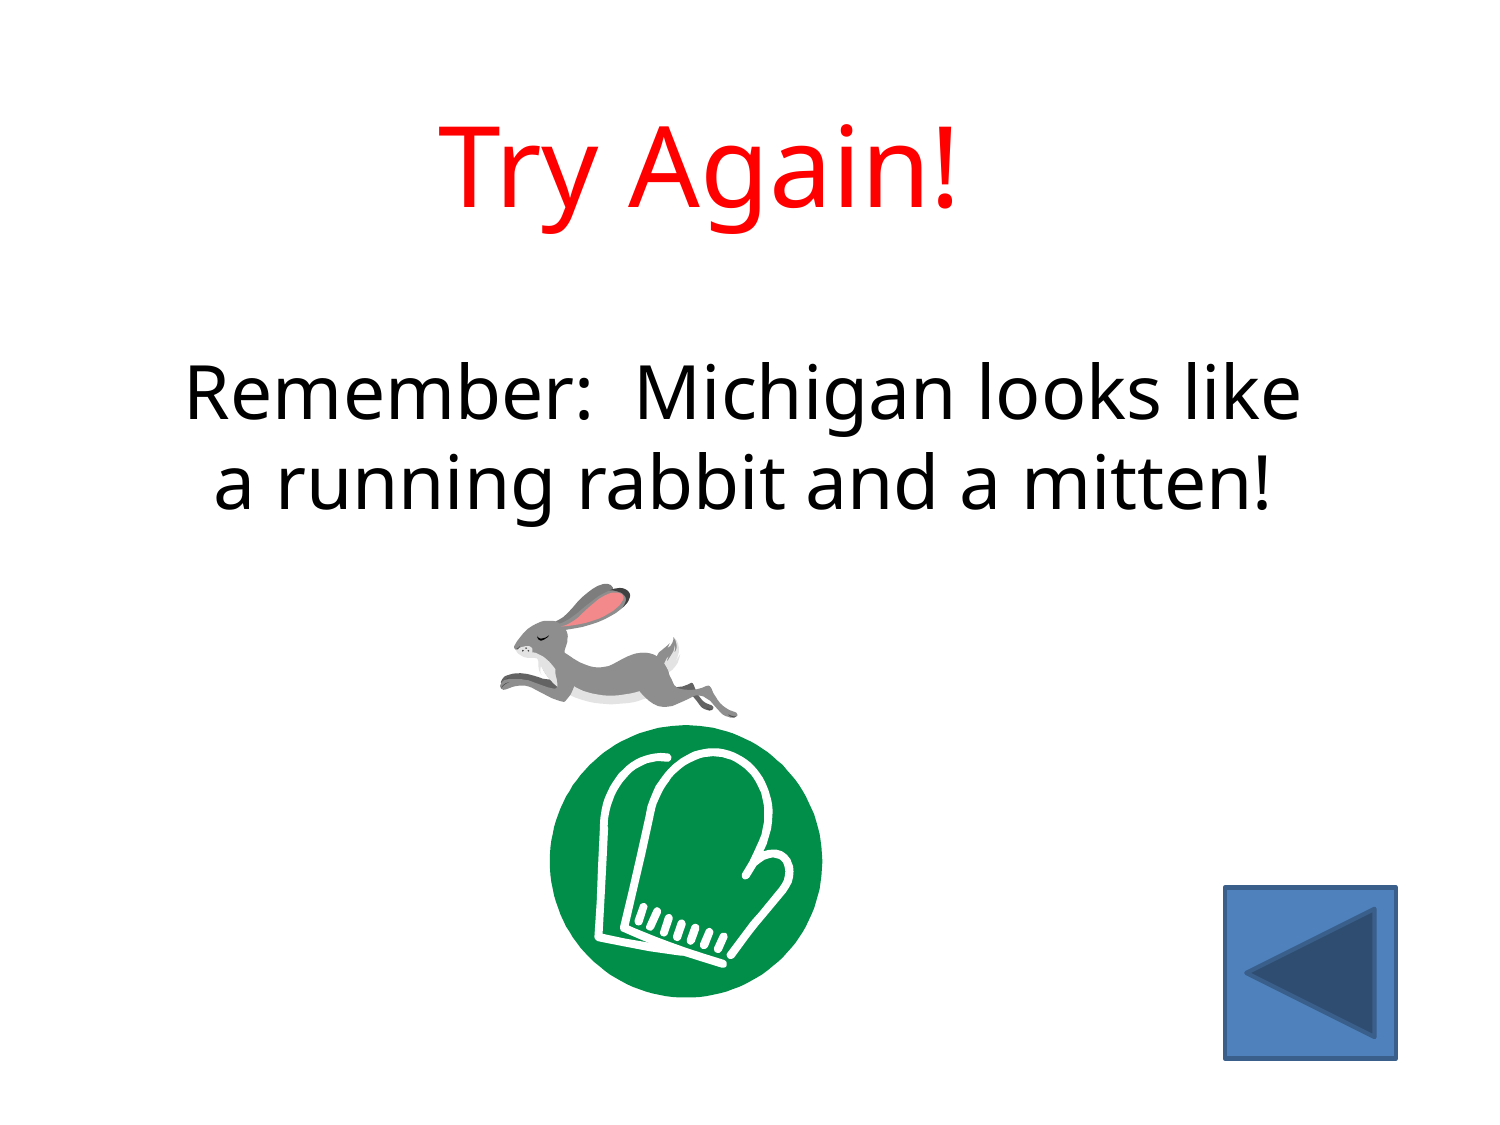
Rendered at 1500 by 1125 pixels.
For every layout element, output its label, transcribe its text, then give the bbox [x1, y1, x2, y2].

text_box [1223, 885, 1398, 1061]
picture [549, 724, 823, 998]
picture [499, 583, 738, 718]
text_box Try Again! [225, 87, 1175, 238]
text_box Remember: Michigan looks like a running rabbit and a mitten! [149, 337, 1338, 533]
